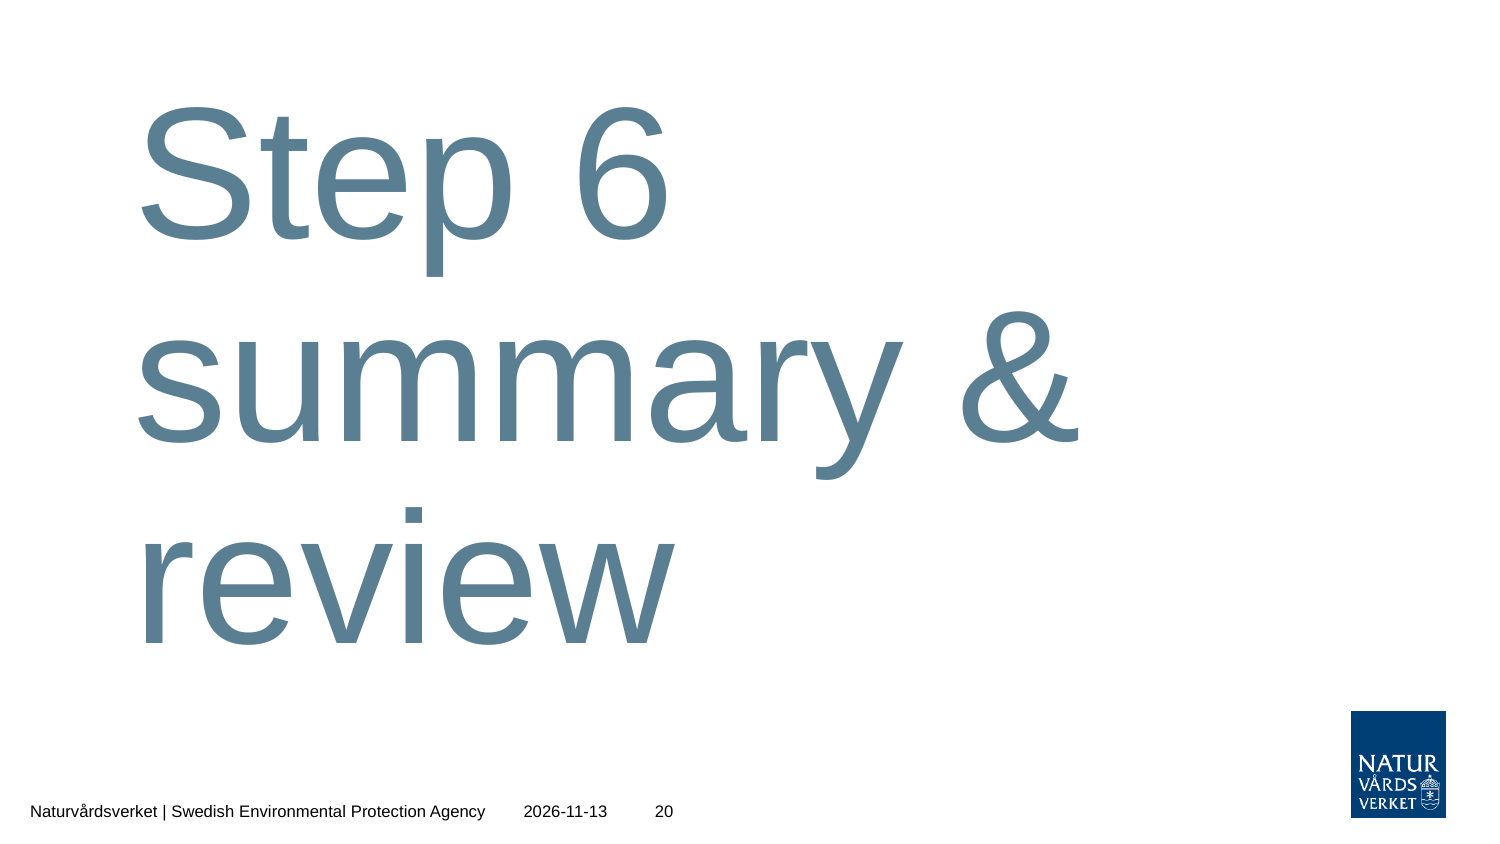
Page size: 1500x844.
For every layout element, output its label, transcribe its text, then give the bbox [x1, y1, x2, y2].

slide_number 20 [629, 795, 689, 827]
footer Naturvårdsverket | Swedish Environmental Protection Agency [15, 795, 514, 827]
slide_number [514, 795, 629, 827]
picture [1351, 711, 1446, 818]
title Step 6 summary & review [118, 69, 1400, 690]
